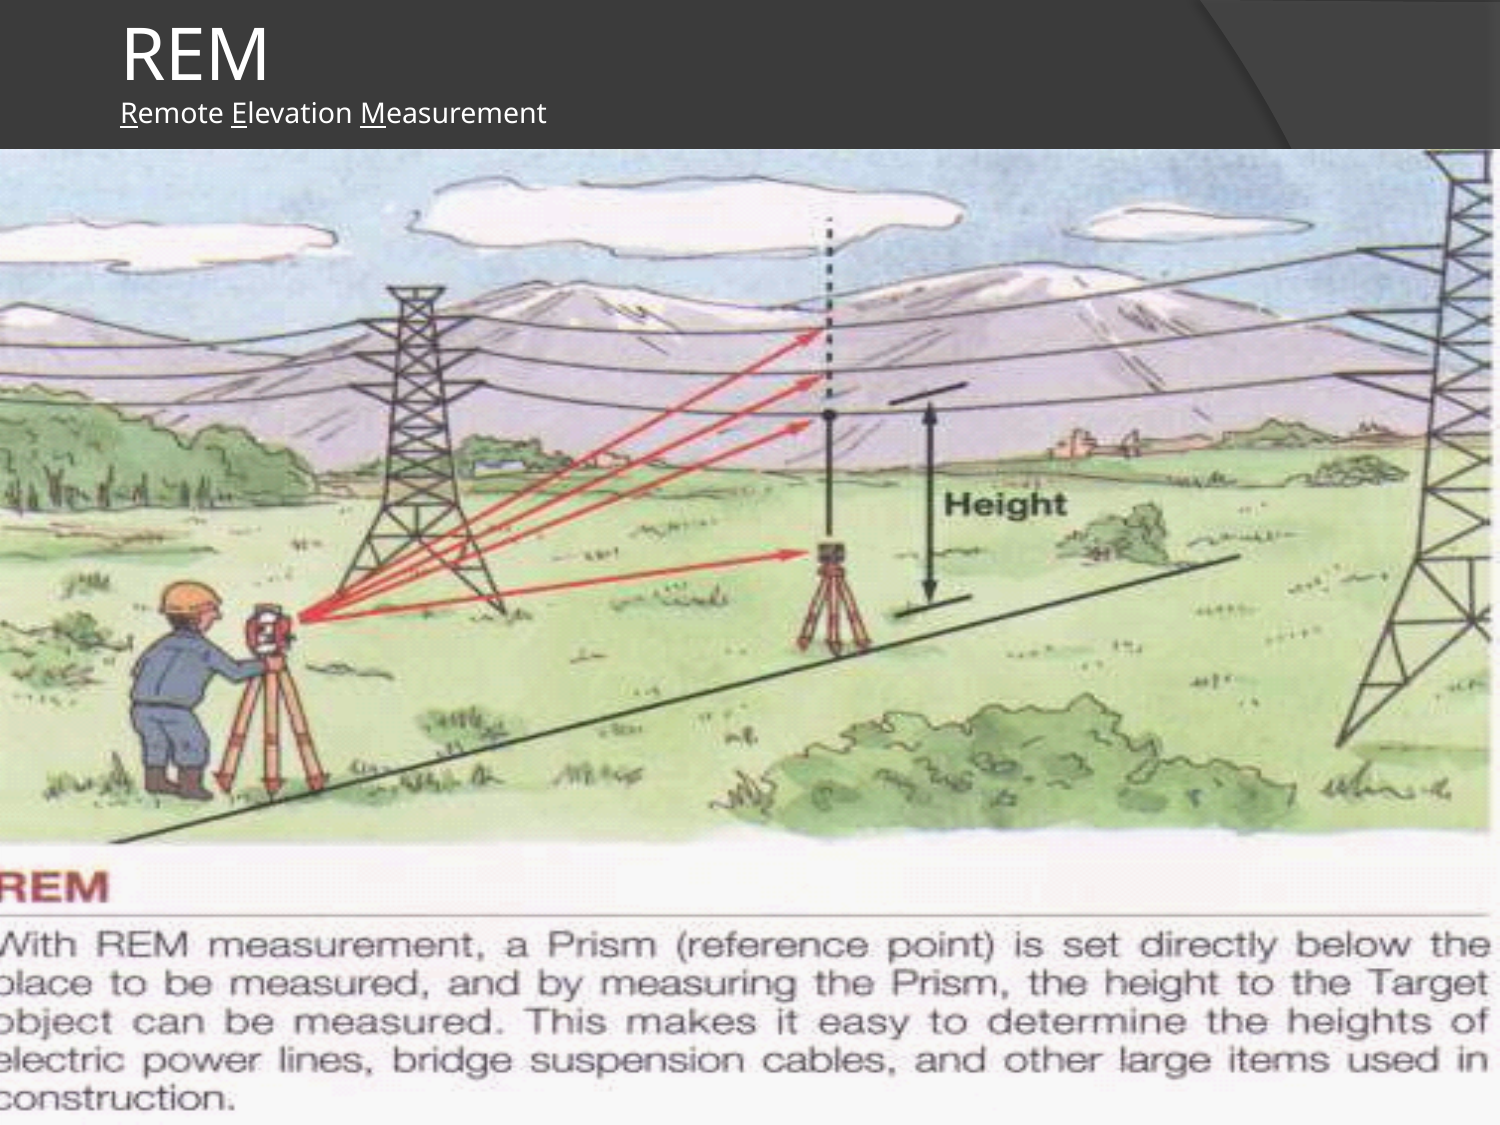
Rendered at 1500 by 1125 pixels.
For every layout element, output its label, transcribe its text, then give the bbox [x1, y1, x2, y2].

picture [0, 149, 1500, 1125]
title REM Remote Elevation Measurement [112, 0, 1388, 138]
